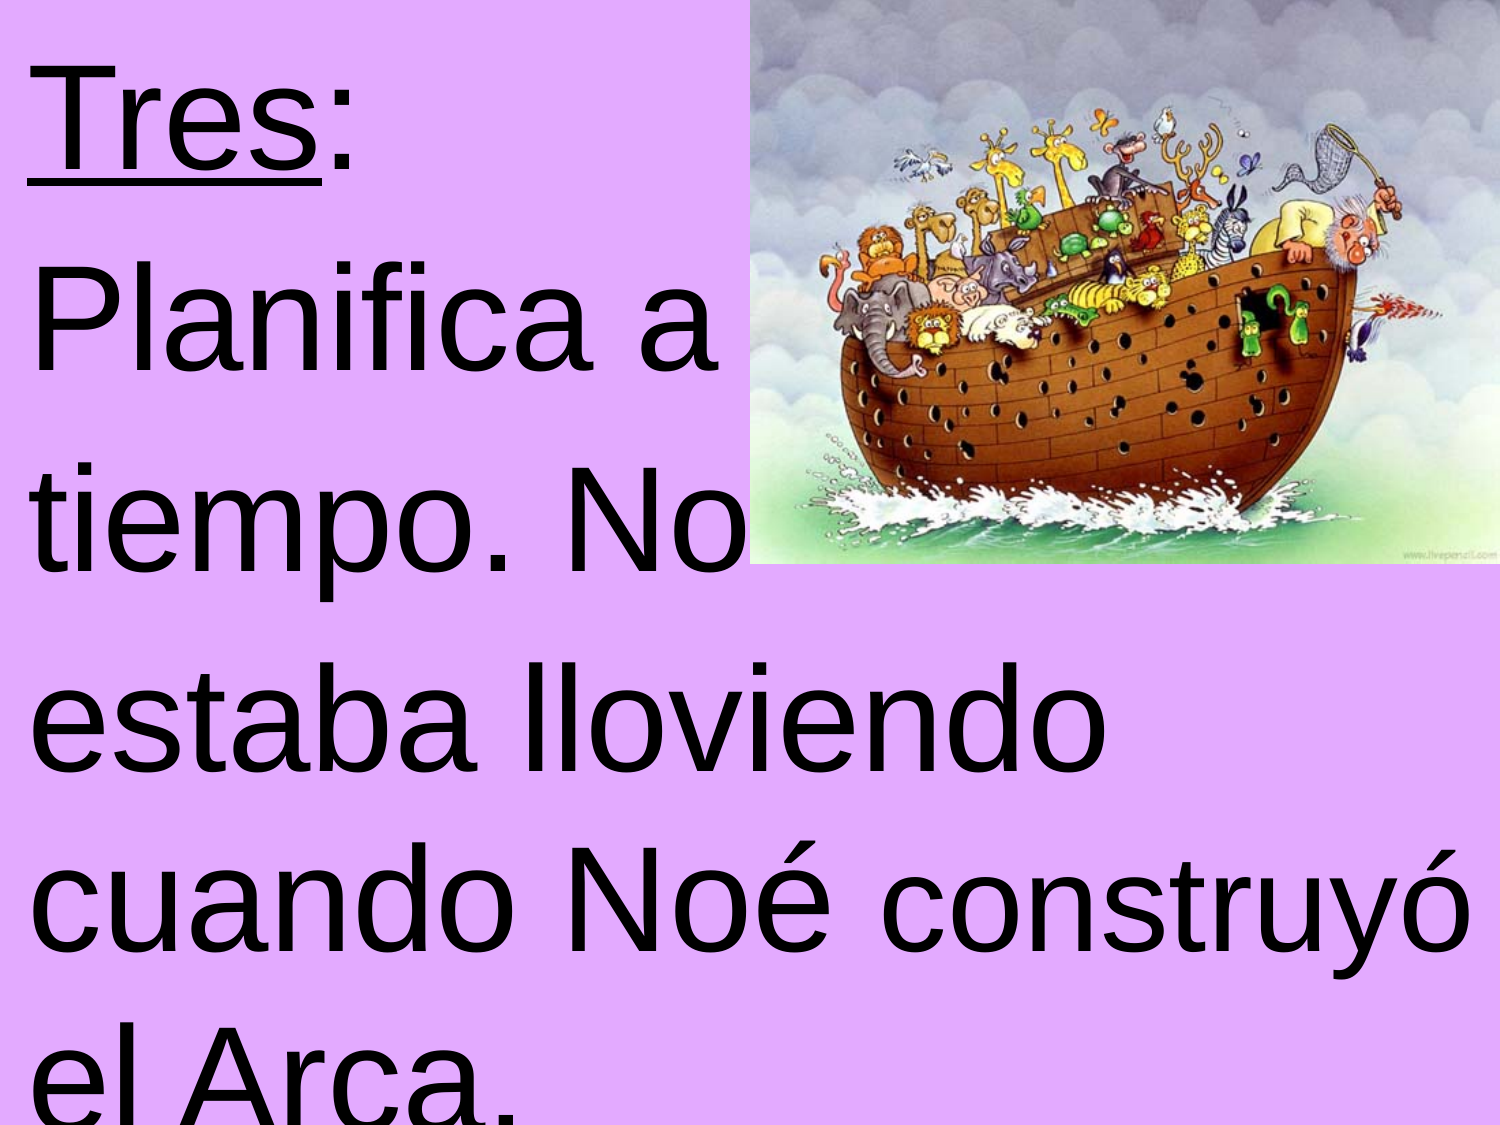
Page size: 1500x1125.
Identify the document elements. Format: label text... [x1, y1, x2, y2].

text_box Tres: Planifica a tiempo. No estaba lloviendo cuando Noé construyó el Arca. [0, 12, 1500, 1125]
picture [749, 0, 1500, 564]
